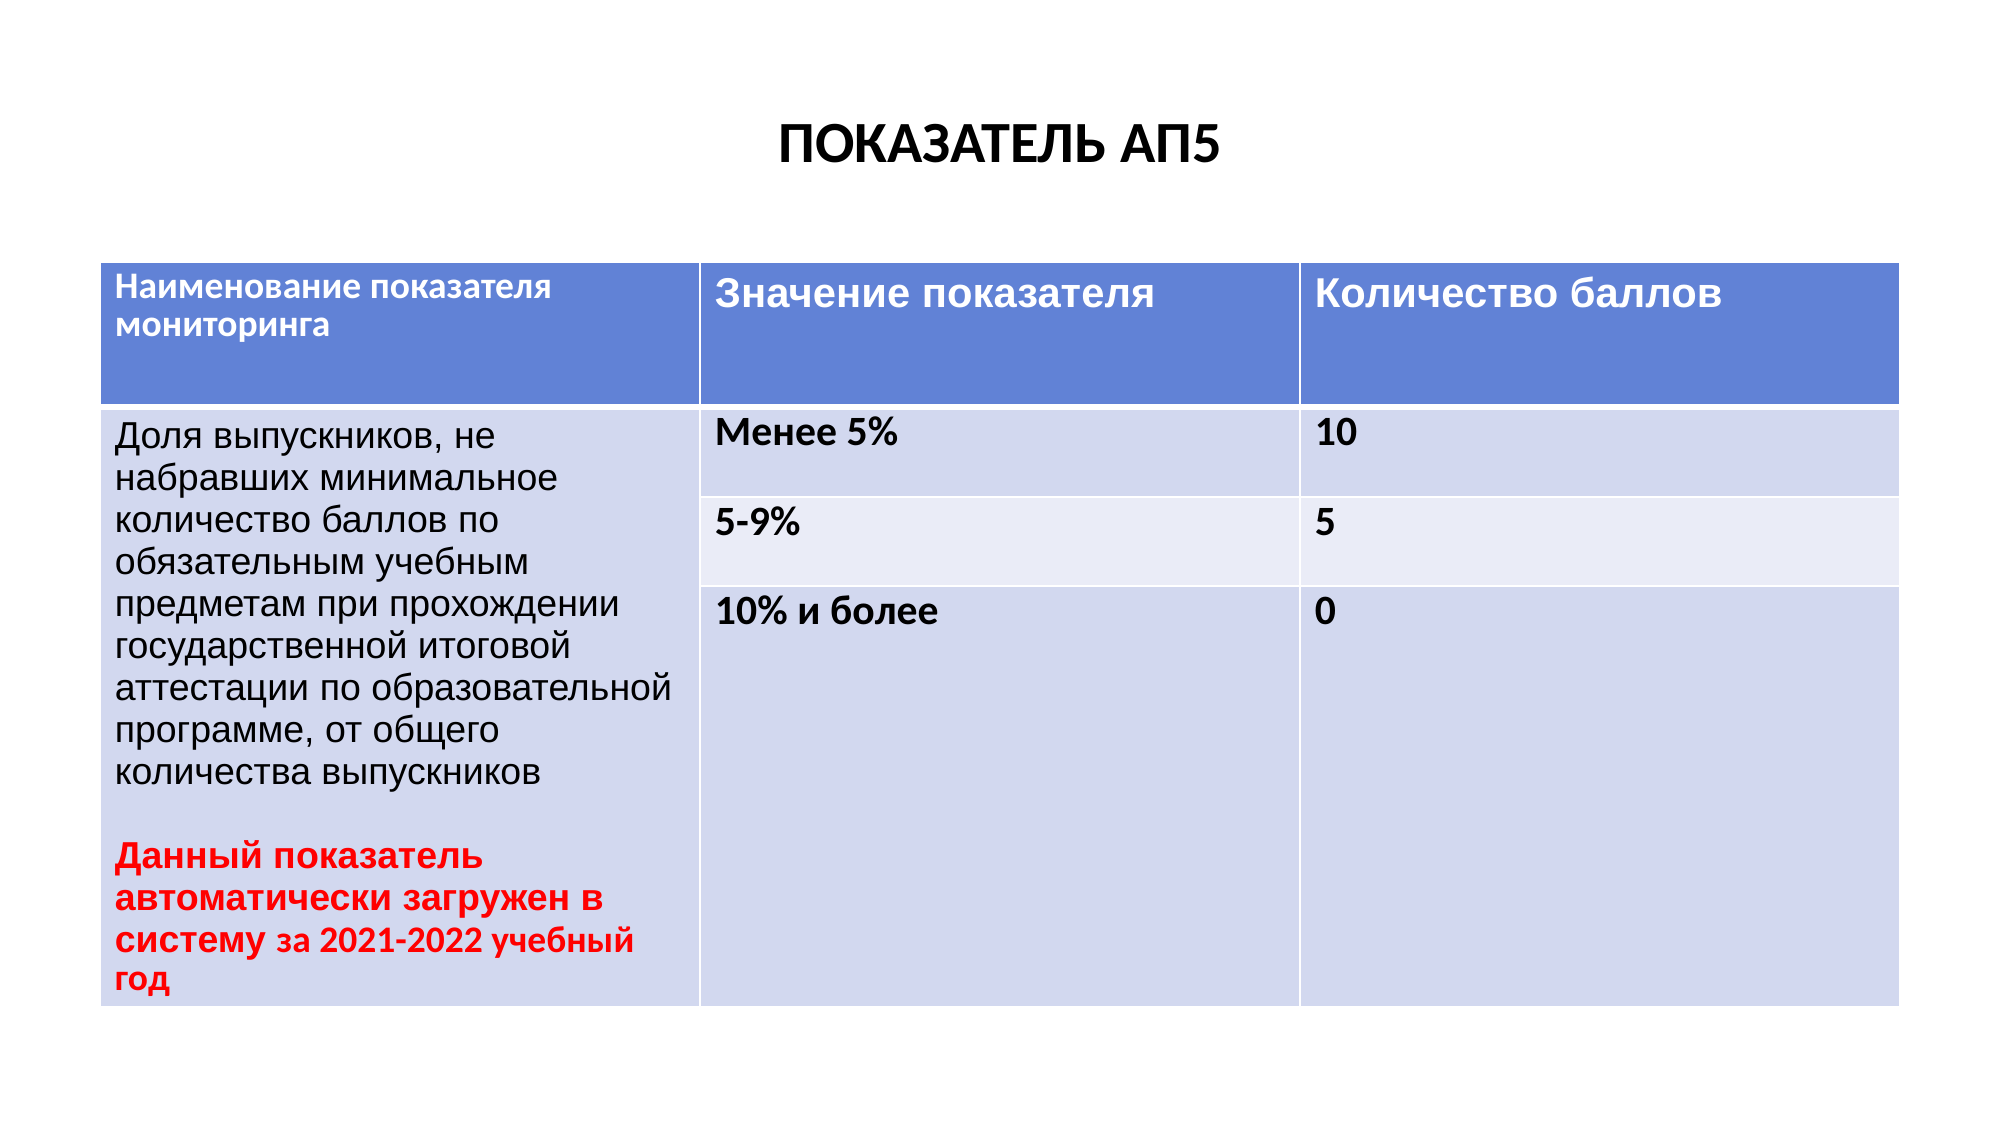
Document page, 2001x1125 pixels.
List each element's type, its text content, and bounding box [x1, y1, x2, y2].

table_header Количество баллов [1301, 263, 1899, 404]
table_cell Менее 5% [701, 410, 1299, 496]
table_cell 10% и более [701, 587, 1299, 1006]
table_cell 0 [1301, 587, 1899, 1006]
title ПОКАЗАТЕЛЬ АП5 [99, 45, 1900, 233]
table_cell Доля выпускников, не набравших минимальное количество баллов по обязательным учебным предметам при прохождении государственной итоговой аттестации по образовательной программе, от общего количества выпускников Данный показатель автоматически загружен в систему за 2021-2022 учебный год [101, 410, 699, 1006]
table_header Наименование показателя мониторинга [101, 263, 699, 404]
table_cell 10 [1301, 410, 1899, 496]
table_cell 5 [1301, 498, 1899, 585]
table_cell 5-9% [701, 498, 1299, 585]
table_header Значение показателя [701, 263, 1299, 404]
